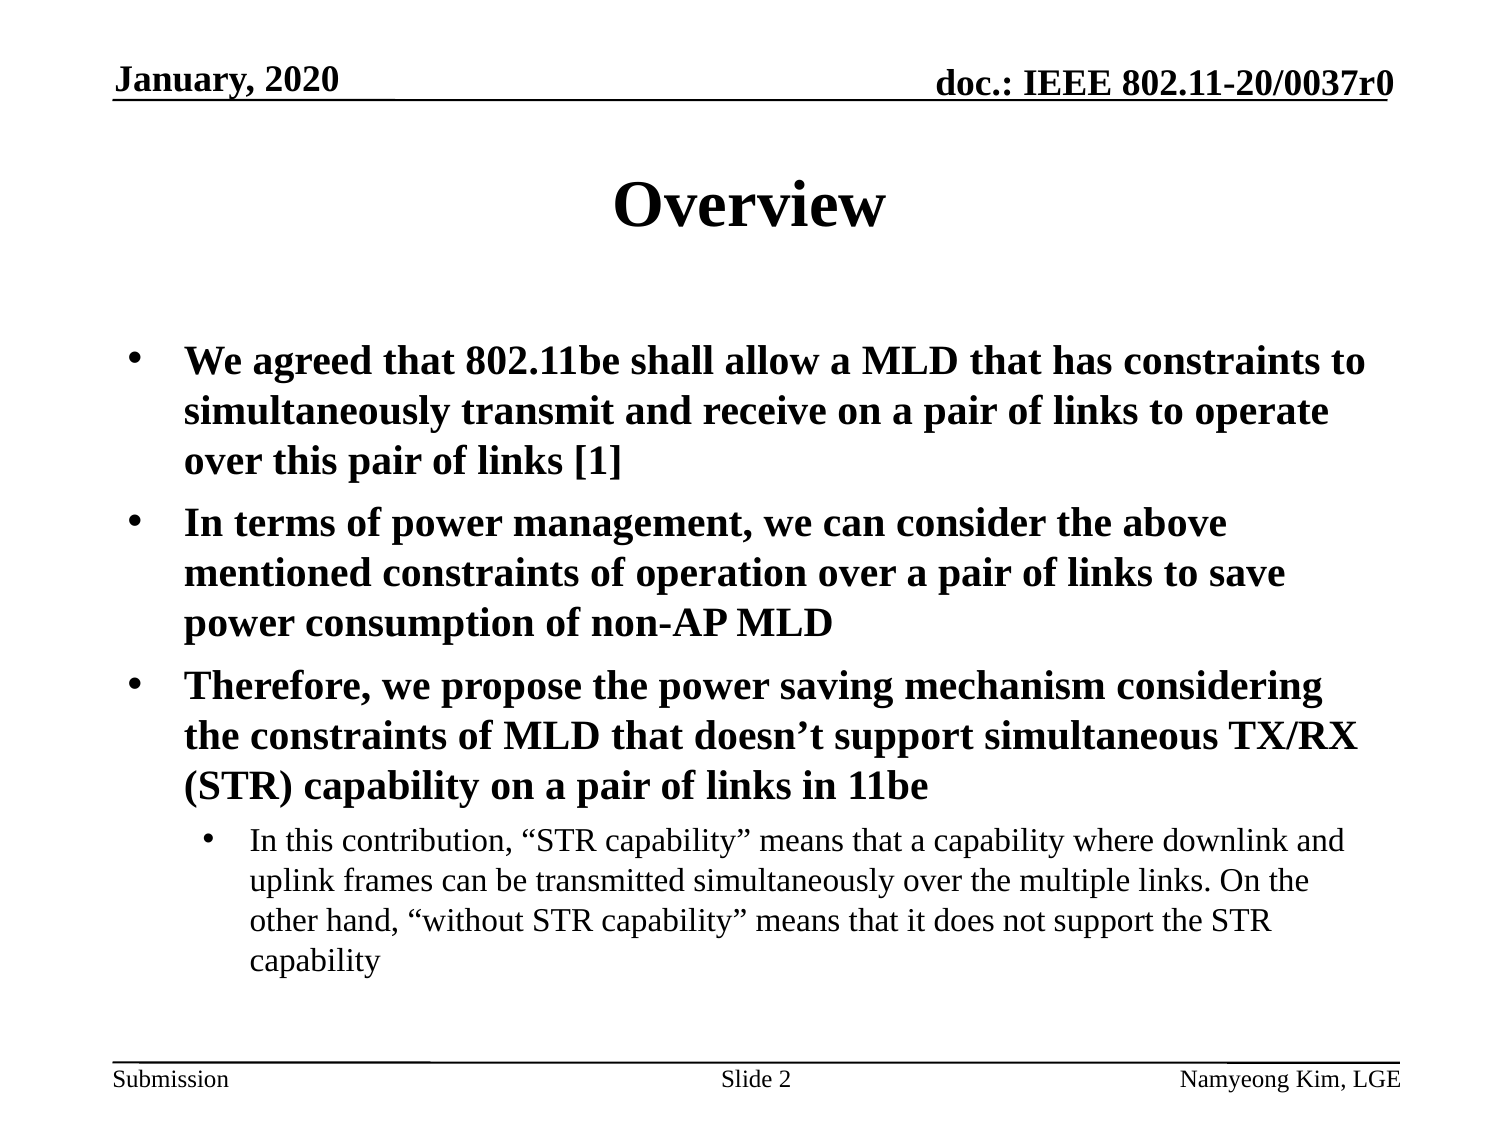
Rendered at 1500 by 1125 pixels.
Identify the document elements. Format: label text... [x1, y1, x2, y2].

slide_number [114, 54, 423, 100]
slide_number Slide 2 [712, 1061, 800, 1123]
title Overview [112, 112, 1388, 288]
footer Namyeong Kim, LGE [878, 1061, 1402, 1093]
list We agreed that 802.11be shall allow a MLD that has constraints to simultaneously transmit and receive on a pair of links to operate over this pair of links [1] In terms of power management, we can consider the above mentioned constraints of operation over a pair of links to save power consumption of non-AP MLD Therefore, we propose the power saving mechanism considering the constraints of MLD that doesn’t support simultaneous TX/RX (STR) capability on a pair of links in 11be In this contribution, “STR capability” means that a capability where downlink and uplink frames can be transmitted simultaneously over the multiple links. On the other hand, “without STR capability” means that it does not support the STR capability [112, 324, 1388, 1000]
